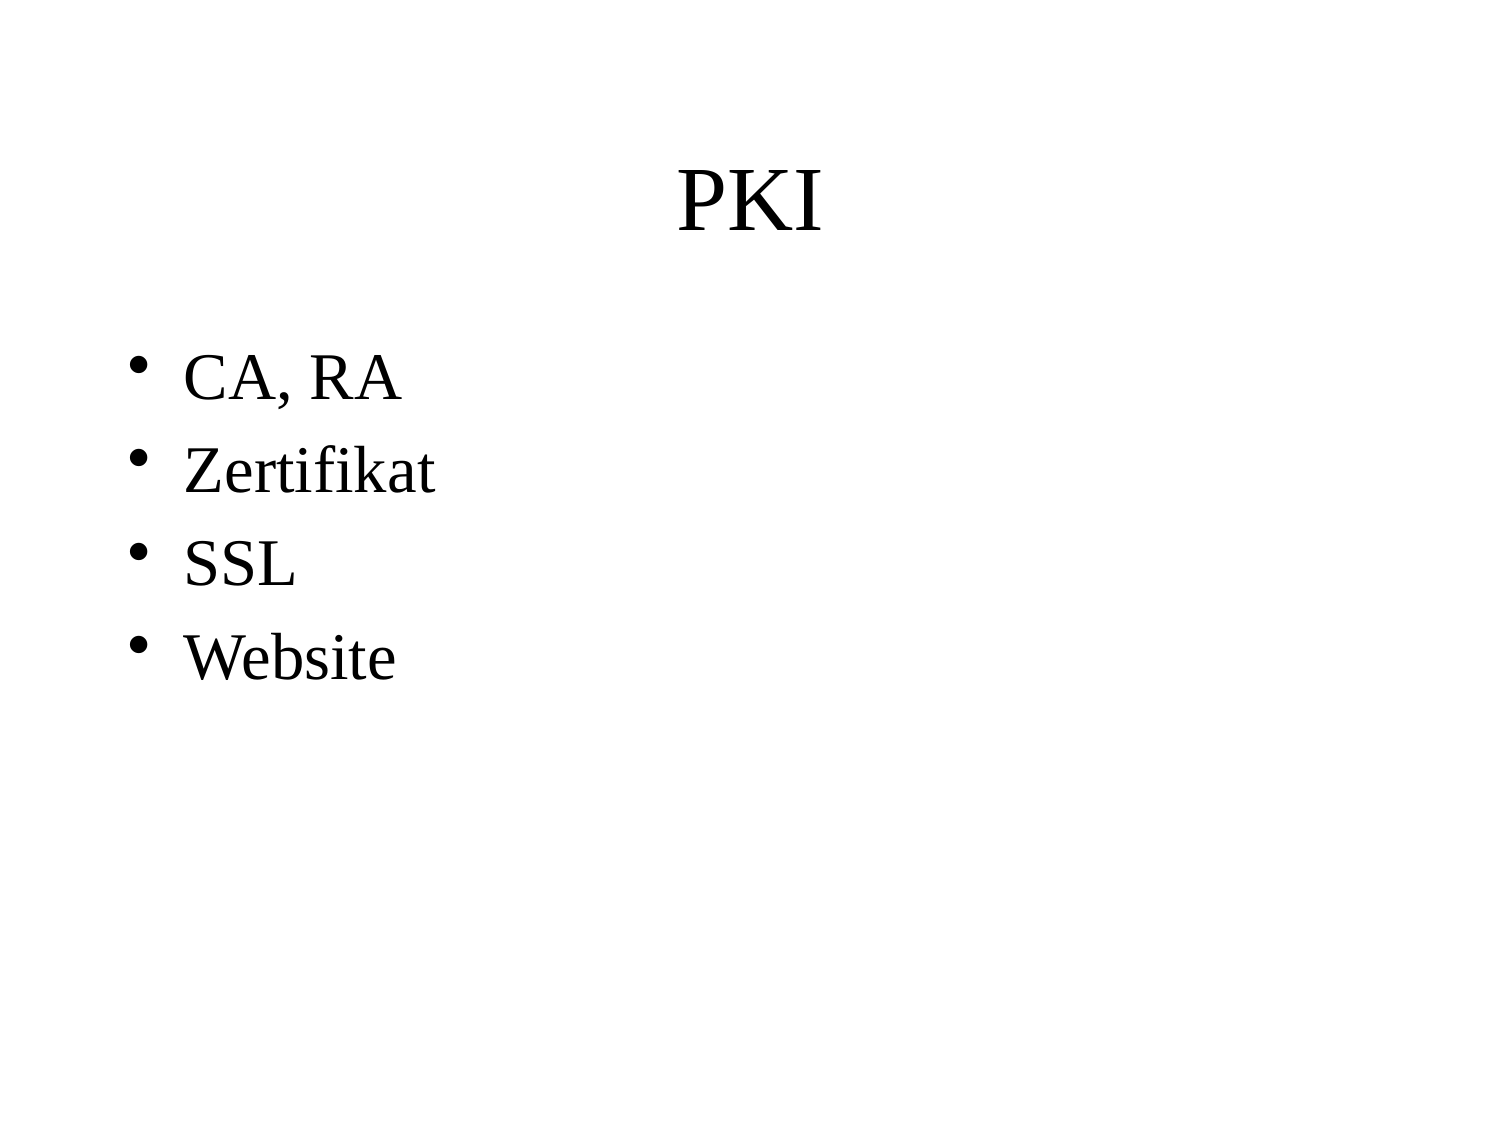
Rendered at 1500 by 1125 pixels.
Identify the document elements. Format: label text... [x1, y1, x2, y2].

title PKI [112, 99, 1388, 288]
list CA, RA Zertifikat SSL Website [112, 324, 1388, 1001]
